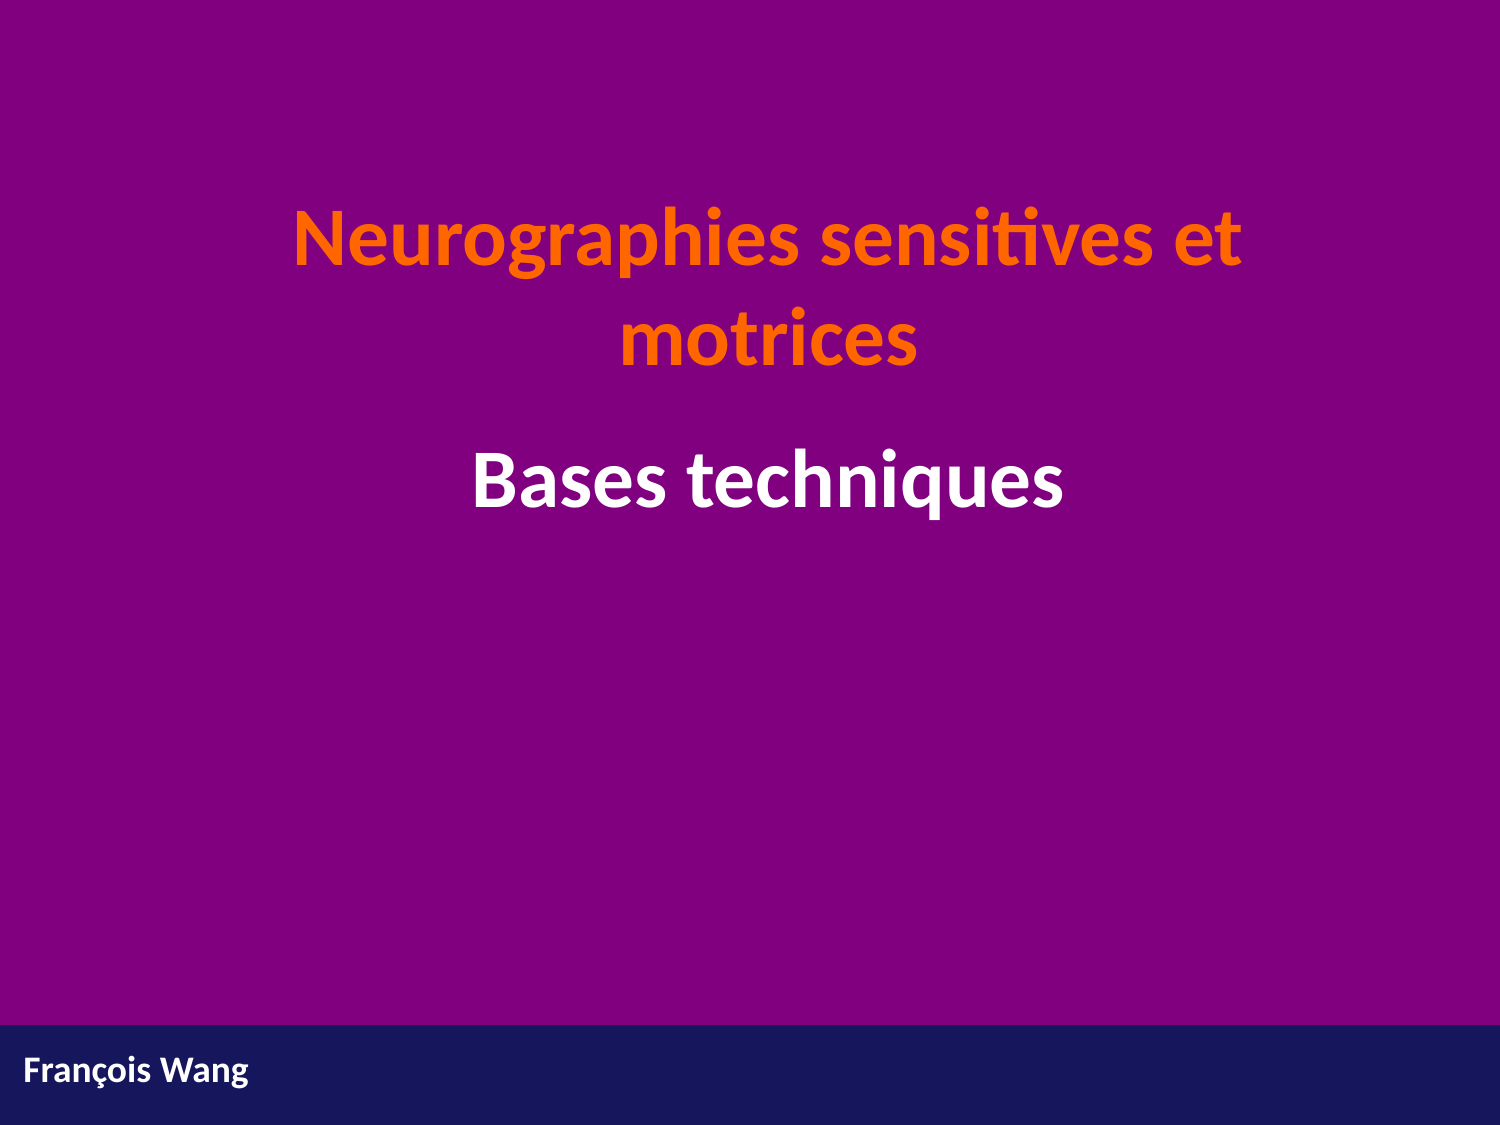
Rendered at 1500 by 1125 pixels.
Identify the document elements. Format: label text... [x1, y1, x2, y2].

text_box Neurographies sensitives et motrices Bases techniques [174, 174, 1363, 532]
text_box [0, 0, 1500, 1025]
text_box François Wang [8, 1037, 746, 1098]
